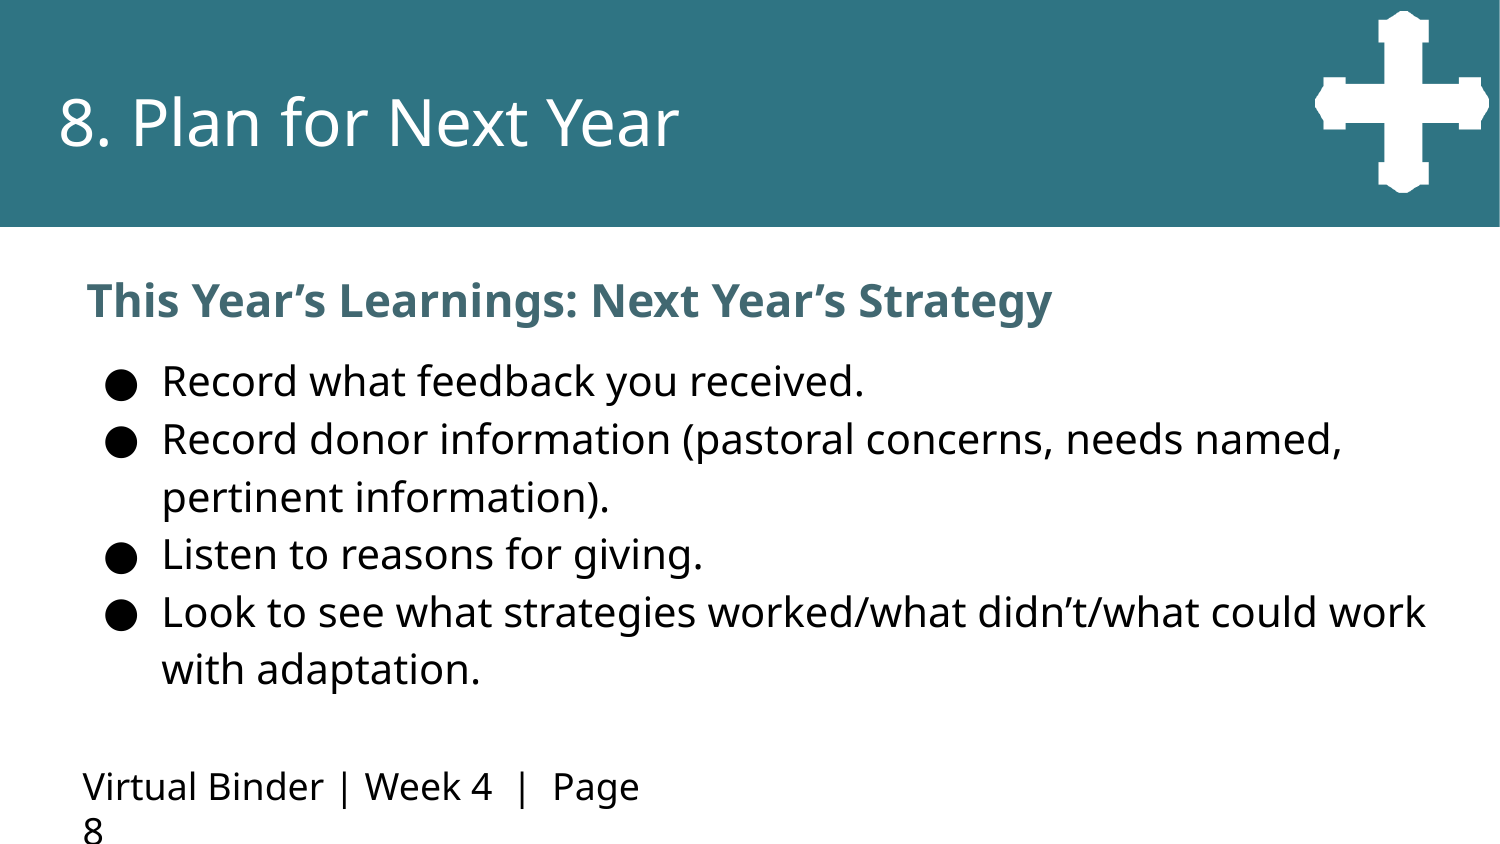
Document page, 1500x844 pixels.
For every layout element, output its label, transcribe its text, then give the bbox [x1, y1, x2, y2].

text_box Virtual Binder | Week 4 | Page 8 [75, 755, 665, 844]
picture [0, 0, 1500, 227]
list This Year’s Learnings: Next Year’s Strategy Record what feedback you received. Record donor information (pastoral concerns, needs named, pertinent information). Listen to reasons for giving. Look to see what strategies worked/what didn’t/what could work with adaptation. [86, 271, 1437, 754]
